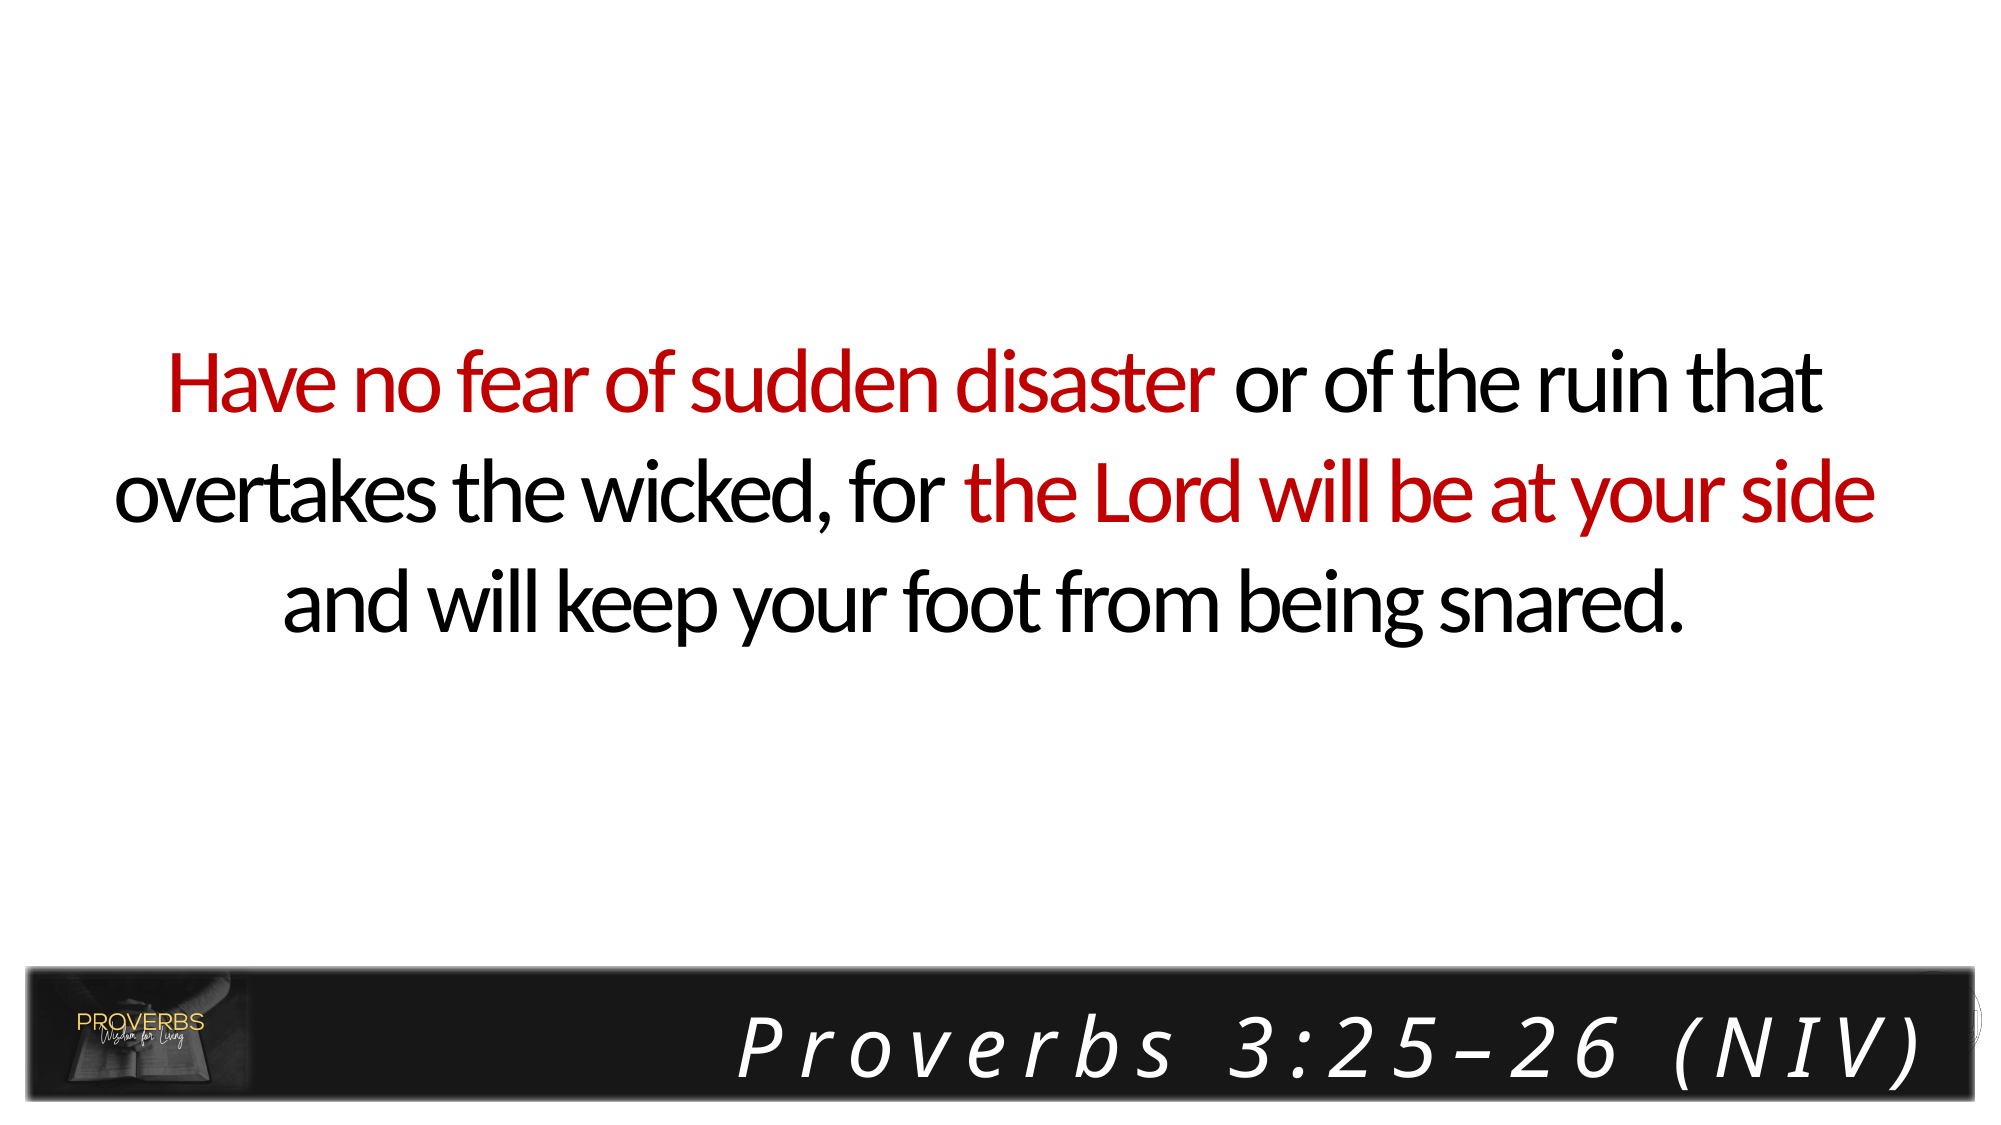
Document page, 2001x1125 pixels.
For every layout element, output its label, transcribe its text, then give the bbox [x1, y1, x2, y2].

picture [25, 966, 258, 1098]
text_box Proverbs 3:25–26 (NIV) [262, 977, 1968, 1096]
picture [1758, 966, 1990, 1074]
text_box Have no fear of sudden disaster or of the ruin that overtakes the wicked, for the Lord will be at your side and will keep your foot from being snared. [68, 51, 1919, 920]
